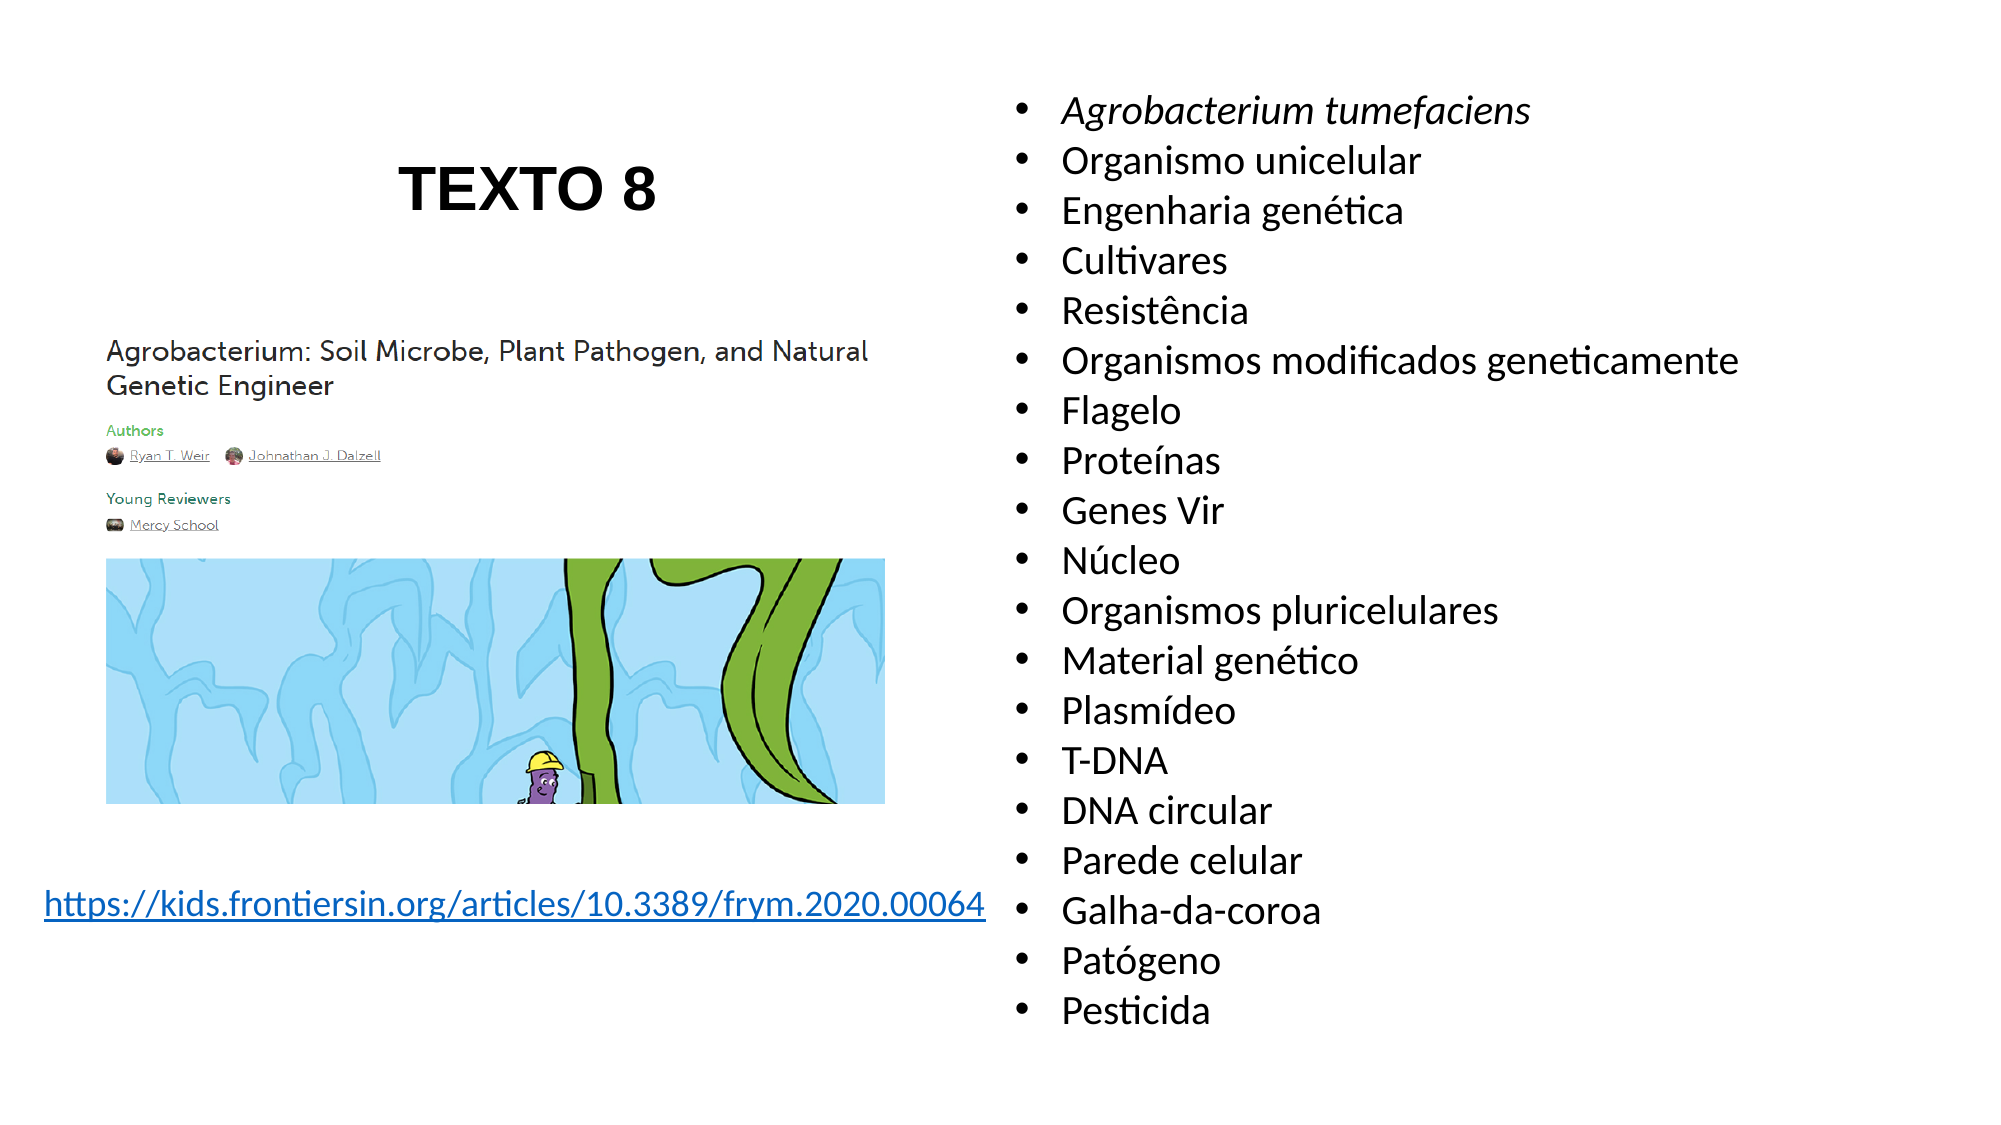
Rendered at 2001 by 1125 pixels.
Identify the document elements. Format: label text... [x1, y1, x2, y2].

picture [97, 320, 894, 804]
text_box TEXTO 8 [383, 140, 673, 231]
text_box Agrobacterium tumefaciens Organismo unicelular Engenharia genética Cultivares Resistência Organismos modificados geneticamente Flagelo Proteínas Genes Vir Núcleo Organismos pluricelulares Material genético Plasmídeo T-DNA DNA circular Parede celular Galha-da-coroa Patógeno Pesticida [999, 75, 1796, 1041]
text_box https://kids.frontiersin.org/articles/10.3389/frym.2020.00064 [29, 871, 999, 977]
